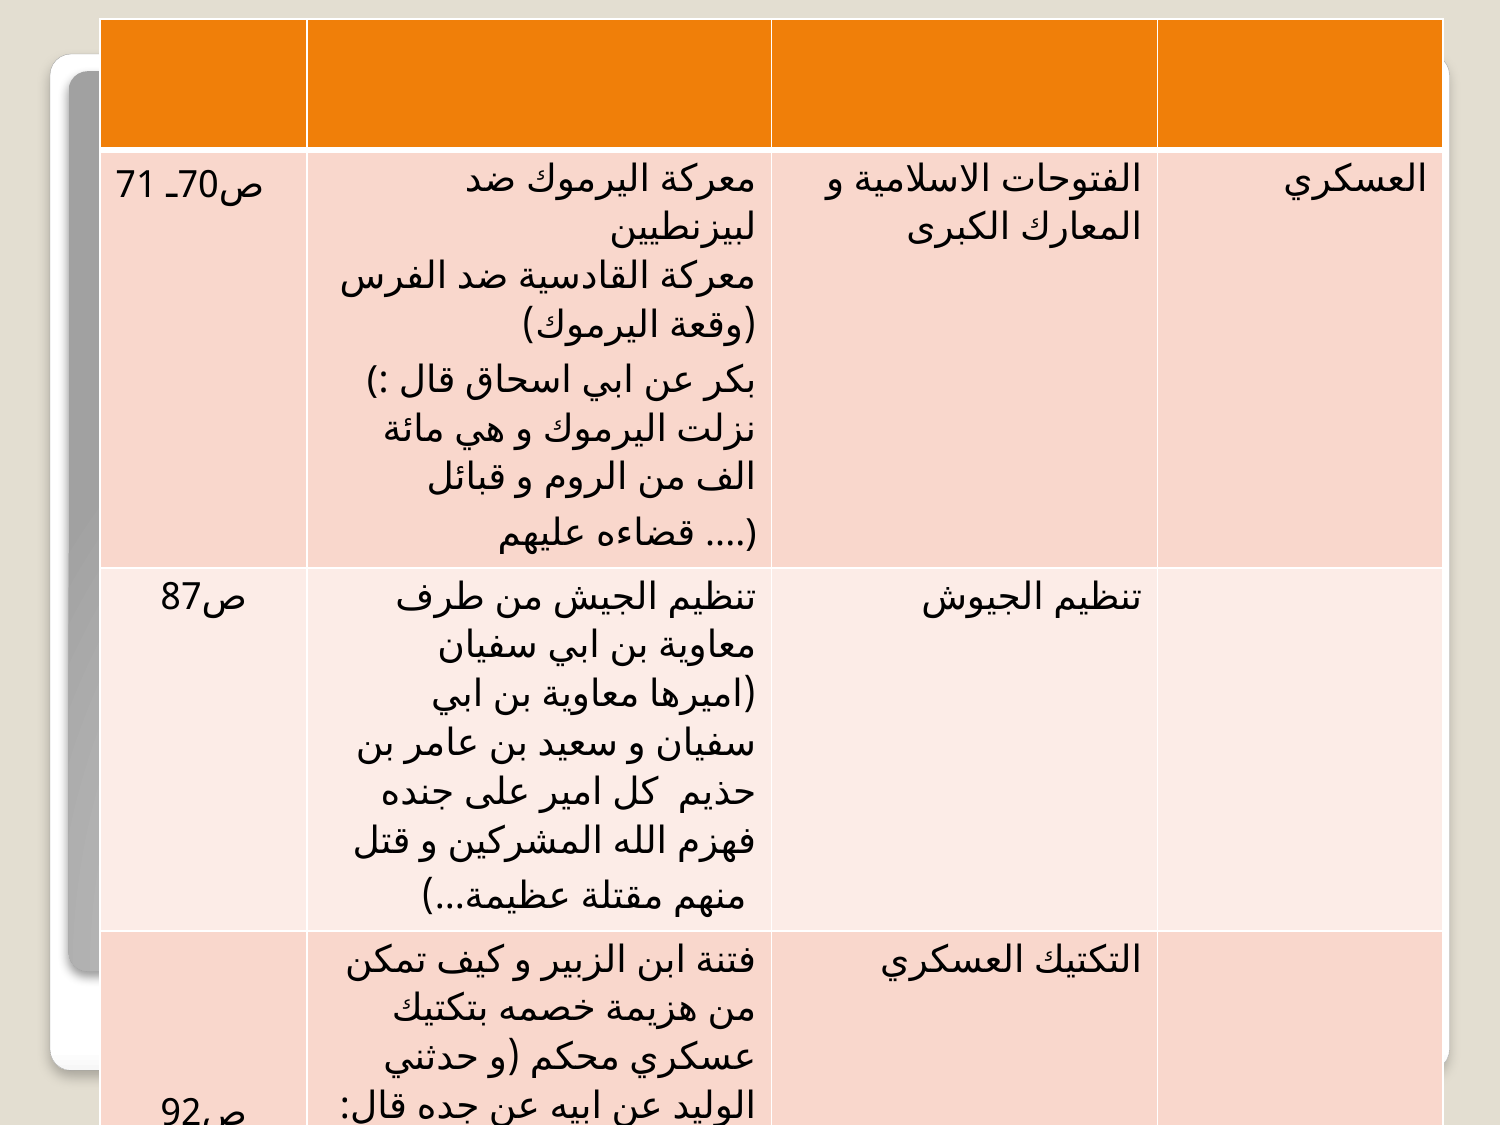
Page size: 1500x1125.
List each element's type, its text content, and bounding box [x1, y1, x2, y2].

table_cell [1158, 932, 1442, 1125]
table_header [772, 20, 1157, 147]
table_cell تنظيم الجيوش [772, 569, 1157, 930]
table_cell [1158, 569, 1442, 930]
table_cell ص92 [101, 932, 306, 1125]
table_header [308, 20, 771, 147]
table_header [1158, 20, 1442, 147]
table_cell الفتوحات الاسلامية و المعارك الكبرى [772, 153, 1157, 567]
table_cell معركة اليرموك ضد لبيزنطيين معركة القادسية ضد الفرس (وقعة اليرموك) (بكر عن ابي اسحاق قال : نزلت اليرموك و هي مائة الف من الروم و قبائل قضاءه عليهم ....) [308, 153, 771, 567]
table_cell تنظيم الجيش من طرف معاوية بن ابي سفيان (اميرها معاوية بن ابي سفيان و سعيد بن عامر بن حذيم كل امير على جنده فهزم الله المشركين و قتل منهم مقتلة عظيمة...) [308, 569, 771, 930]
table_header [101, 20, 306, 147]
table_cell فتنة ابن الزبير و كيف تمكن من هزيمة خصمه بتكتيك عسكري محكم (و حدثني الوليد عن ابيه عن جده قال: كان مع ابن عامر بجور عبد الله .... و اصاب غنائم كبيرة.) [308, 932, 771, 1125]
table_cell التكتيك العسكري [772, 932, 1157, 1125]
table_cell ص70ـ 71 [101, 153, 306, 567]
table_cell العسكري [1158, 153, 1442, 567]
table_cell ص87 [101, 569, 306, 930]
